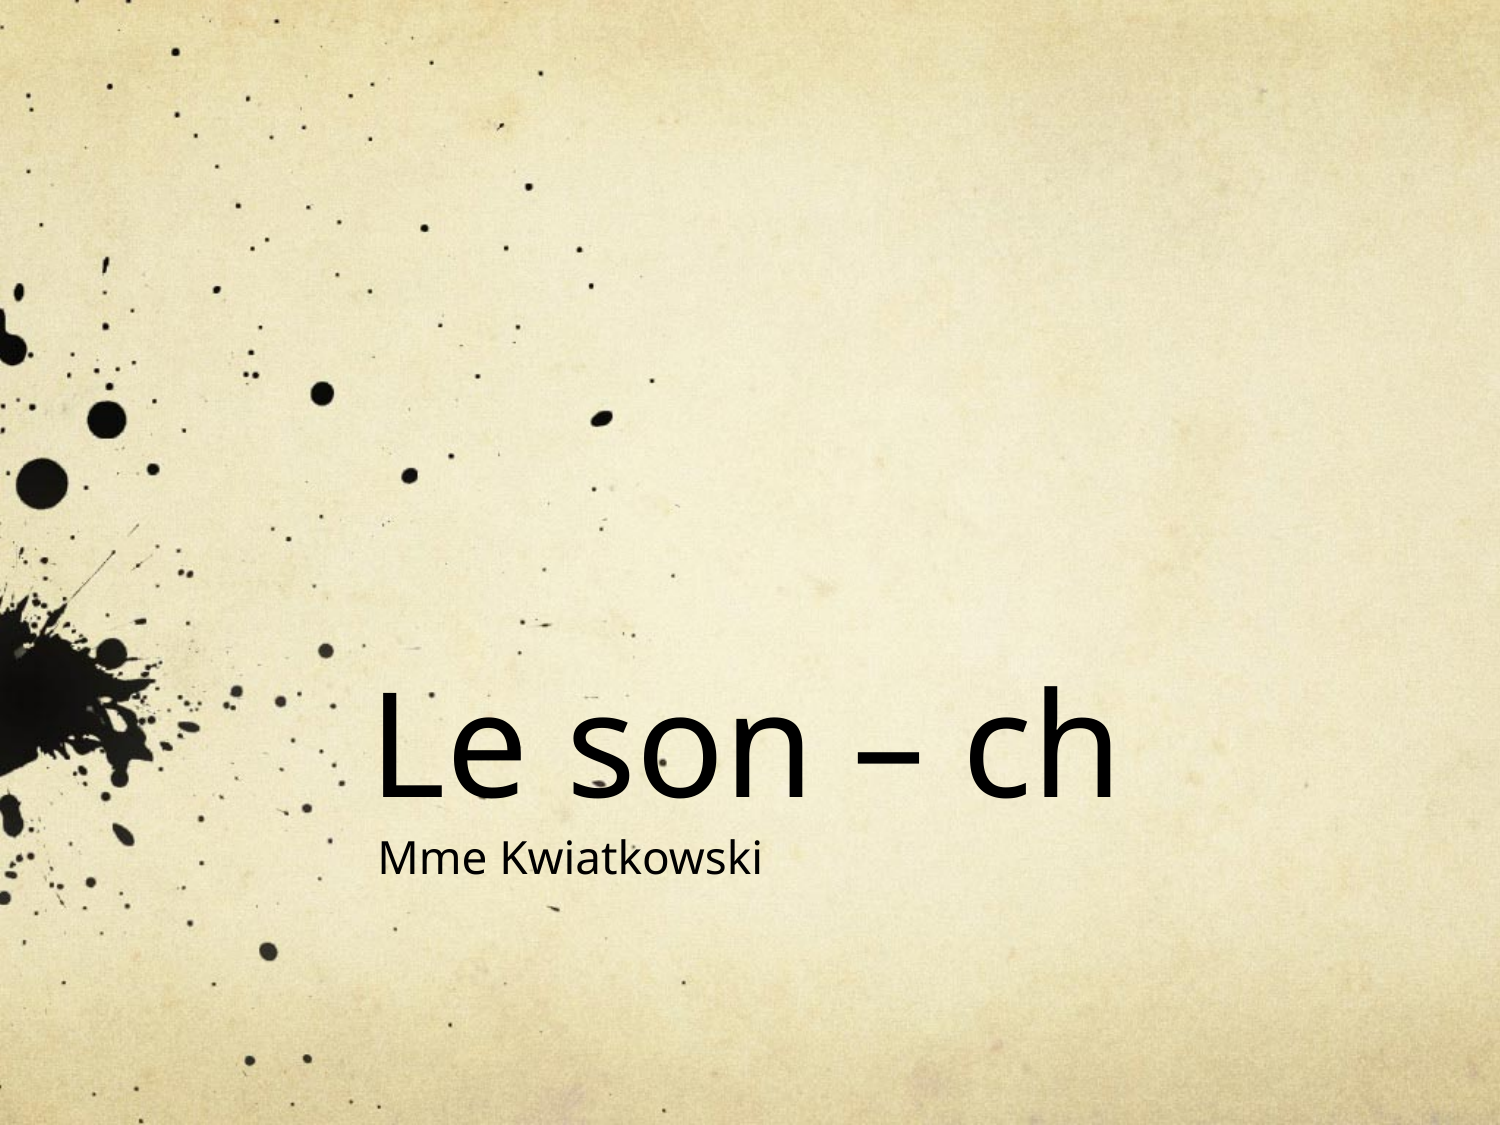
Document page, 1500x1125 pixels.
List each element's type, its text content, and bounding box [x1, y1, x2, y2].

title Le son – ch [362, 512, 1425, 827]
subtitle Mme Kwiatkowski [362, 829, 1425, 1023]
picture [0, 0, 1500, 1125]
